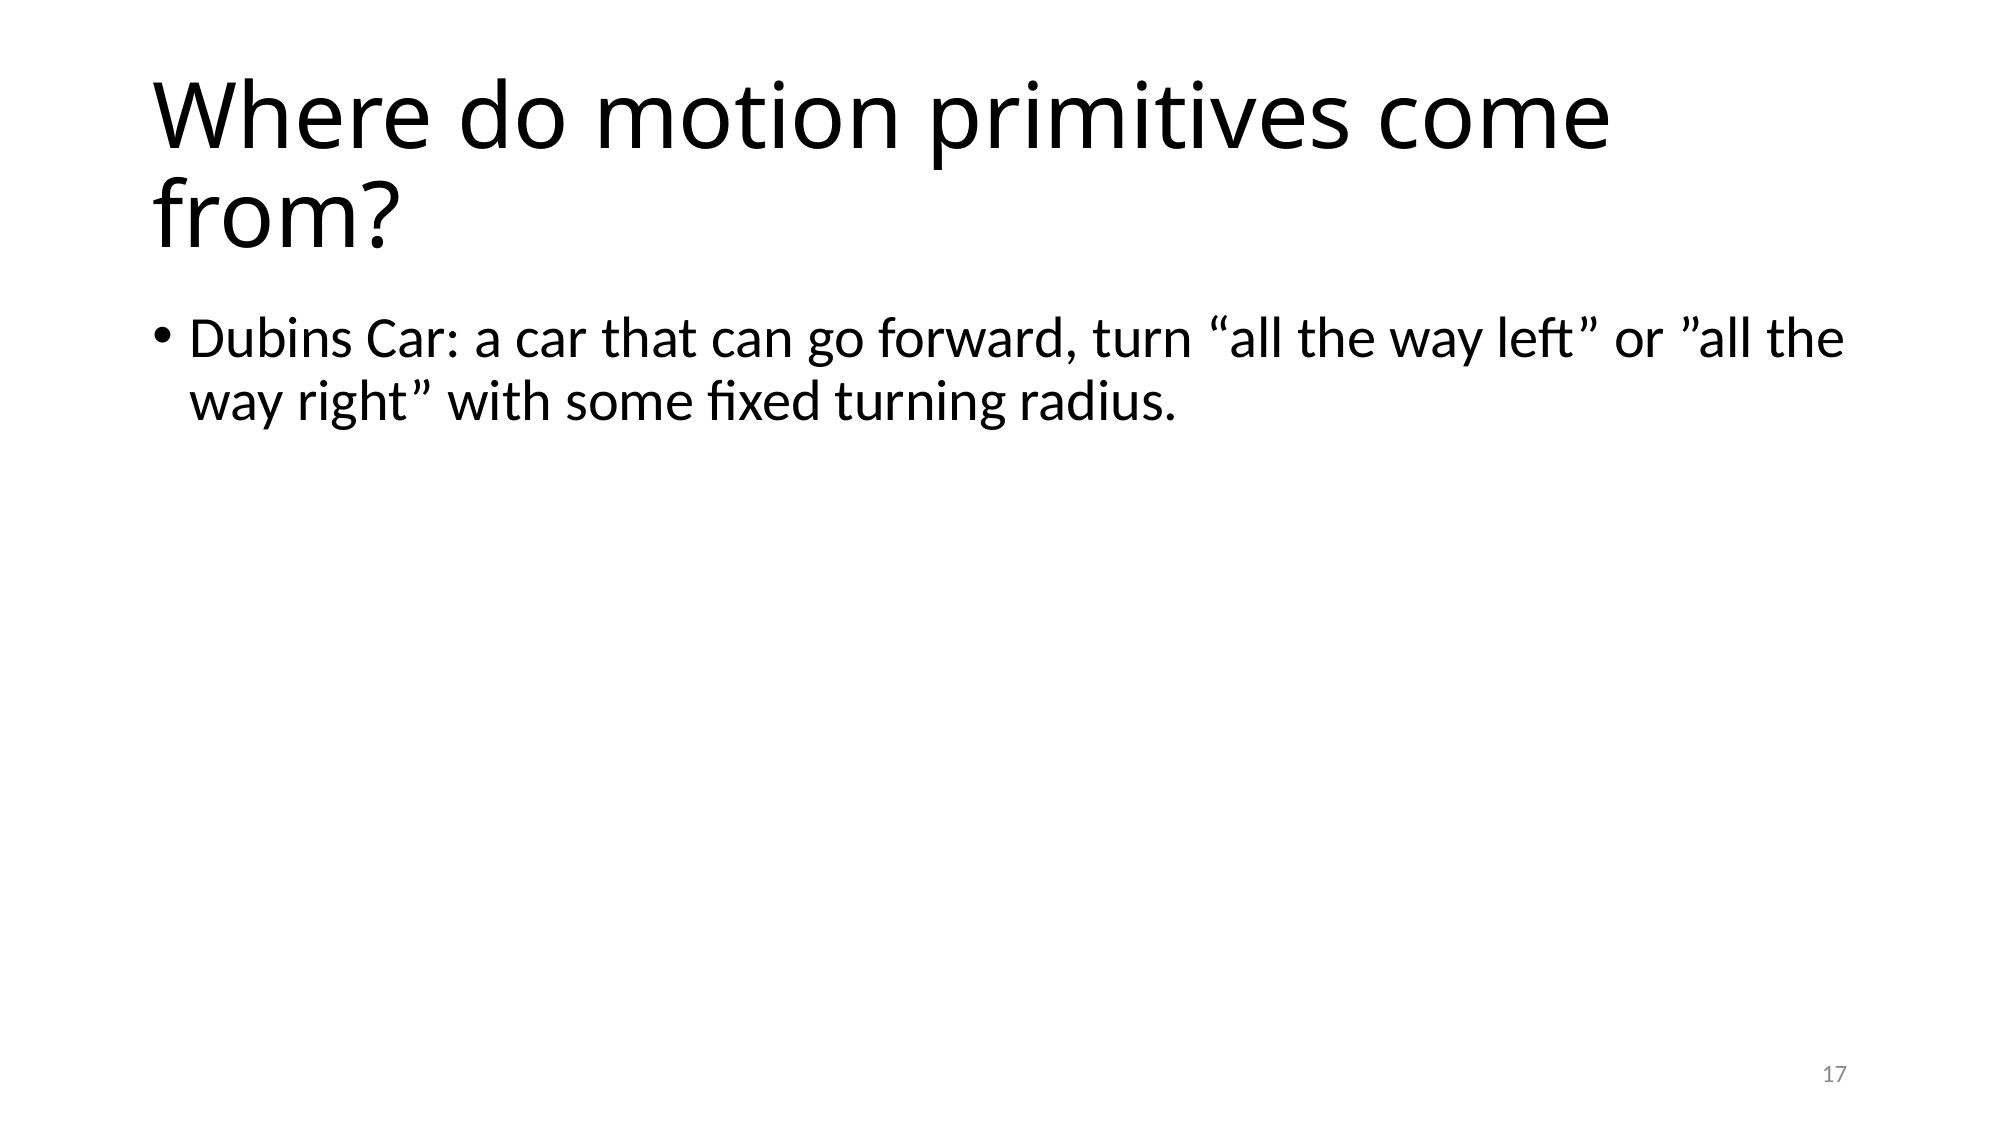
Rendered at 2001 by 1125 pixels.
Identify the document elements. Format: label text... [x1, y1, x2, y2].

list Dubins Car: a car that can go forward, turn “all the way left” or ”all the way right” with some fixed turning radius. [137, 299, 1863, 1014]
slide_number 17 [1412, 1042, 1863, 1103]
title Where do motion primitives come from? [137, 59, 1863, 278]
